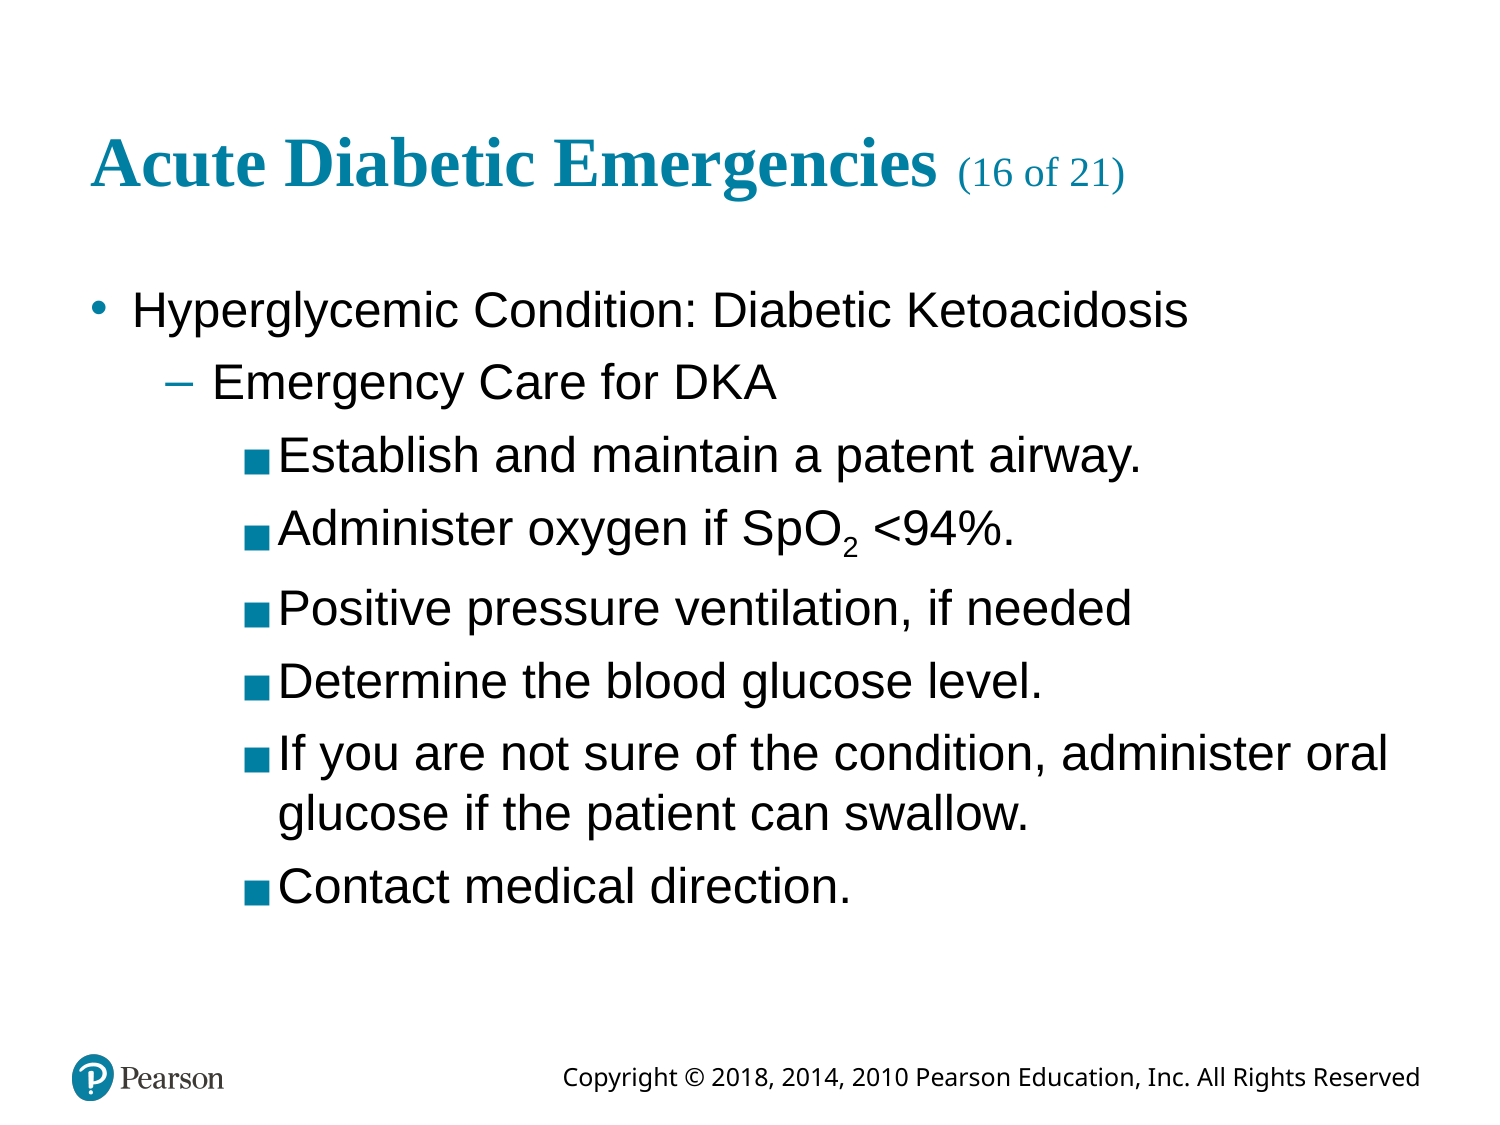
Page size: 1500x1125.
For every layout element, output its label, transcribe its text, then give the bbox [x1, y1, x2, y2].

title Acute Diabetic Emergencies (16 of 21) [75, 35, 1425, 216]
list Hyperglycemic Condition: Diabetic Ketoacidosis Emergency Care for D K A Establish and maintain a patent airway. Administer oxygen if S p O2 <94%. Positive pressure ventilation, if needed Determine the blood glucose level. If you are not sure of the condition, administer oral glucose if the patient can swallow. Contact medical direction. [75, 262, 1425, 927]
picture [72, 1087, 83, 1101]
picture [98, 1054, 224, 1101]
picture [72, 1054, 88, 1070]
picture [80, 1063, 106, 1088]
